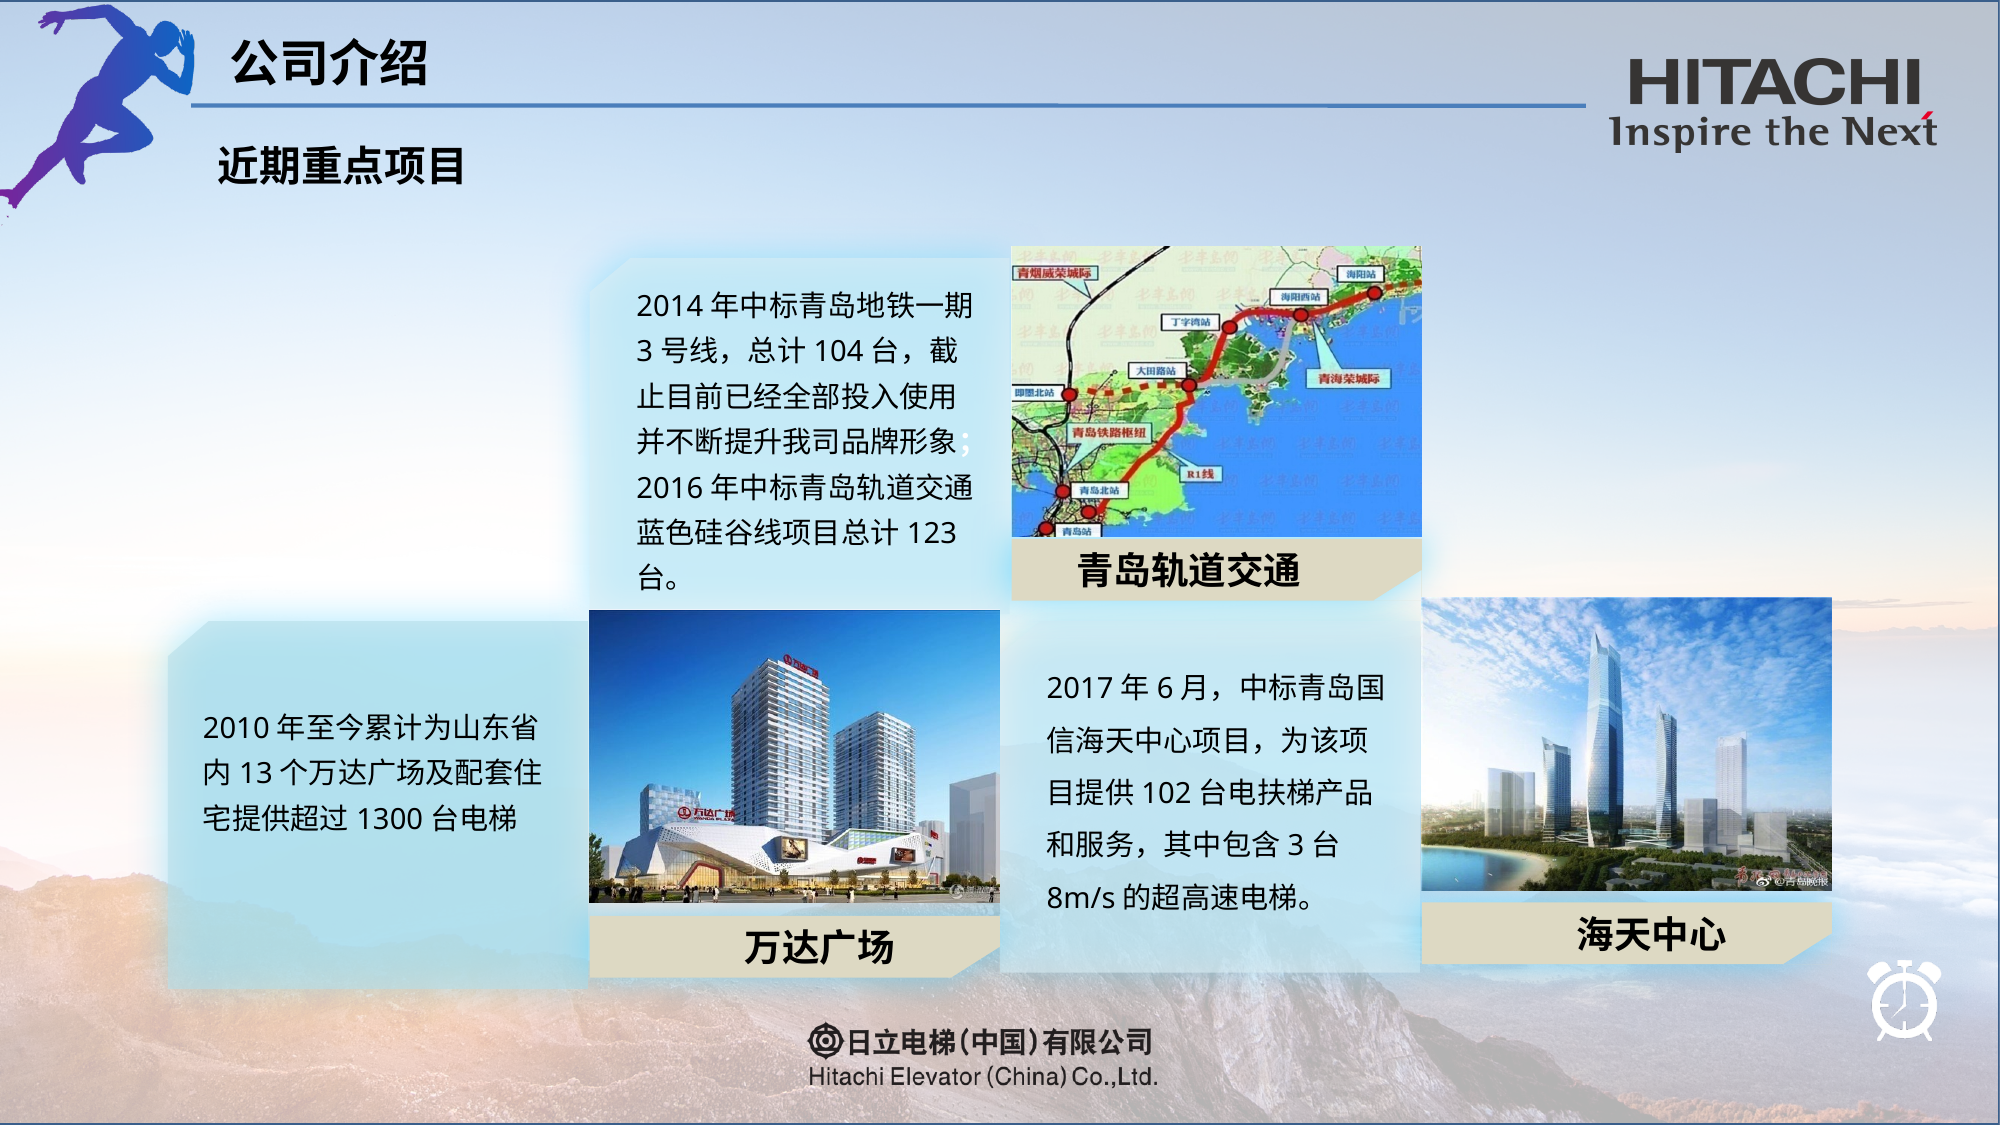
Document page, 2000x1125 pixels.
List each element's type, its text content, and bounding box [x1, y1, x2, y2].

picture [1609, 58, 1937, 153]
picture [1866, 960, 1943, 1042]
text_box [167, 257, 1421, 990]
picture [800, 1019, 1162, 1089]
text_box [589, 245, 1833, 978]
picture [0, 0, 283, 235]
text_box 近期重点项目 [202, 117, 623, 197]
text_box 公司介绍 [214, 23, 578, 99]
